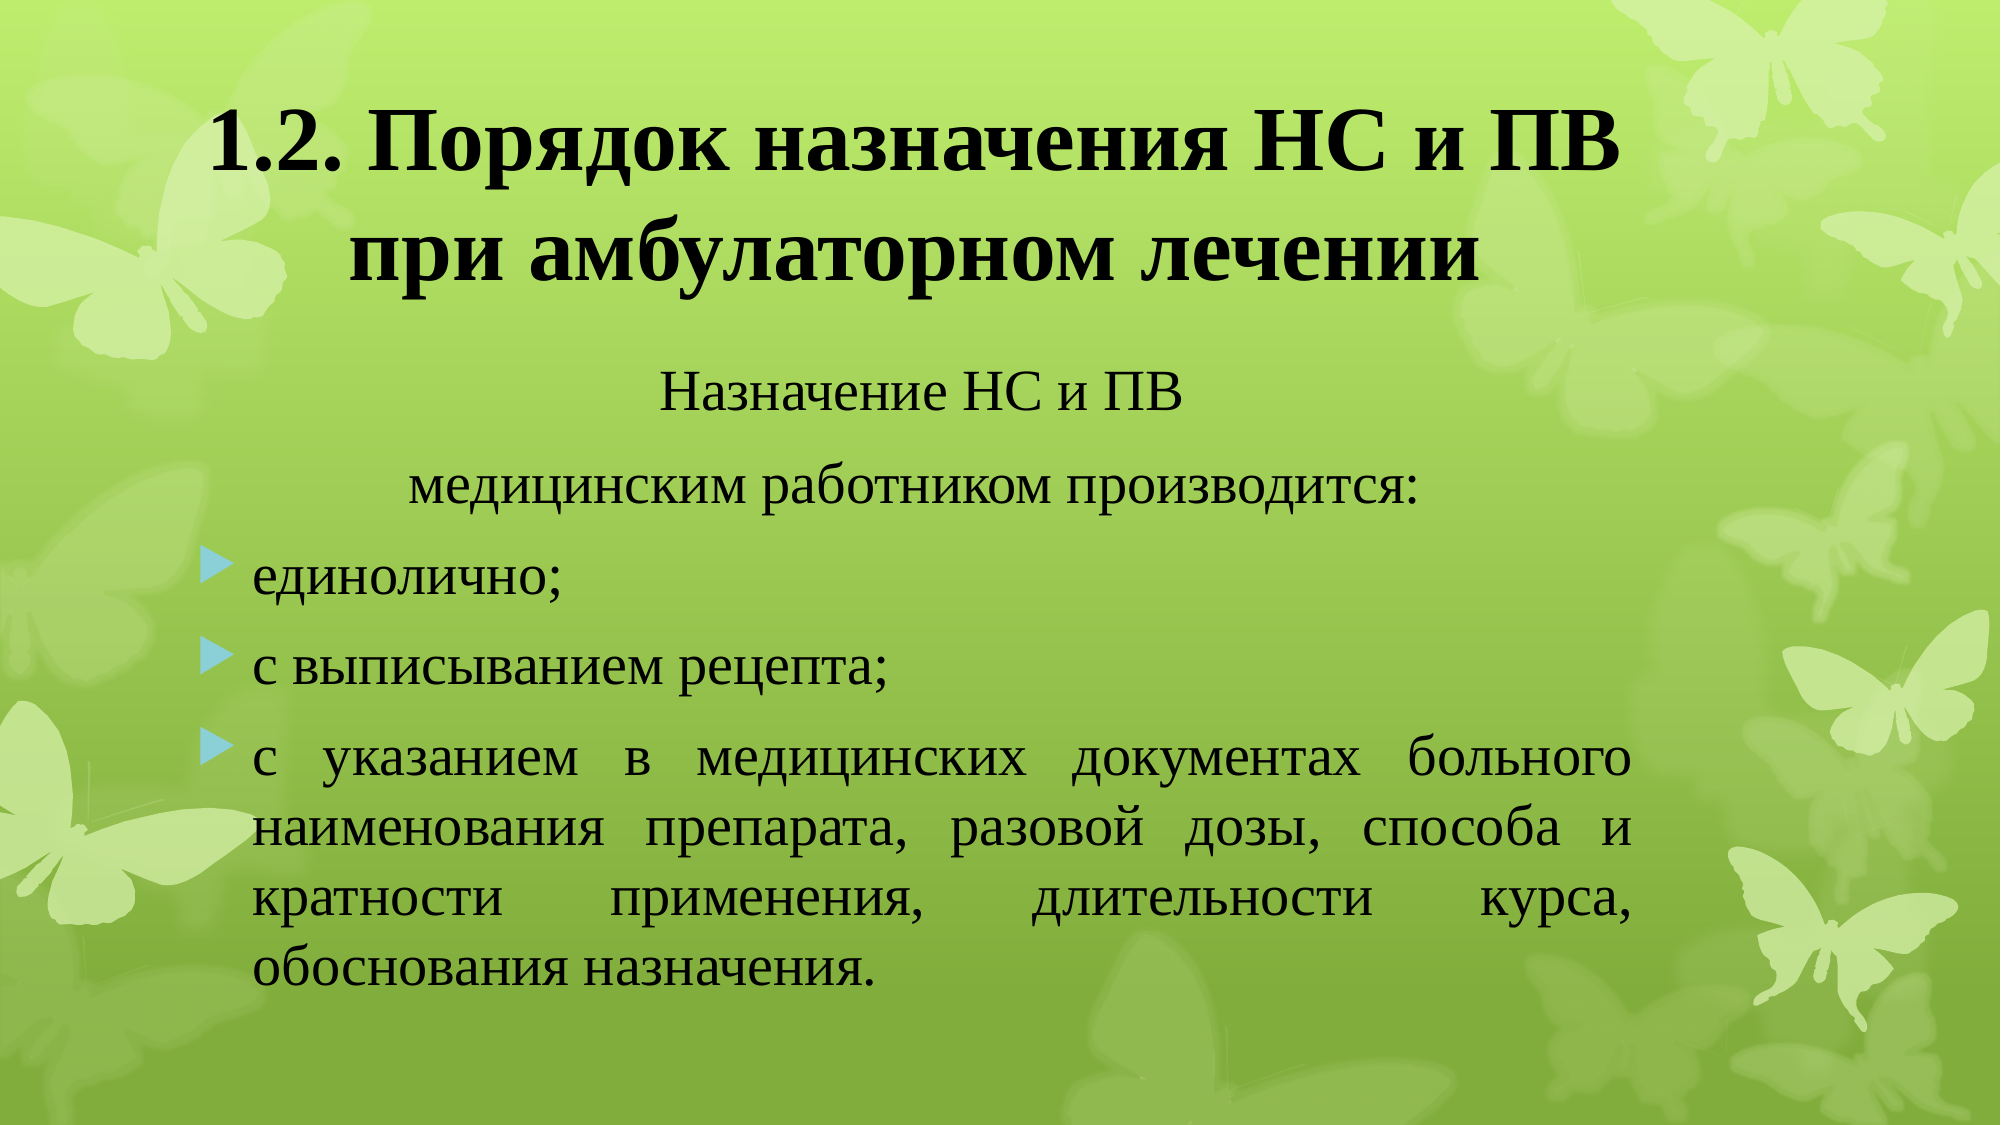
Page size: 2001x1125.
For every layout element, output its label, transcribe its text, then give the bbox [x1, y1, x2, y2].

title 1.2. Порядок назначения НС и ПВ при амбулаторном лечении [181, 74, 1649, 304]
text_box Назначение НС и ПВ медицинским работником производится: единолично; с выписыванием рецепта; с указанием в медицинских документах больного наименования препарата, разовой дозы, способа и кратности применения, длительности курса, обоснования назначения. [181, 336, 1649, 1025]
